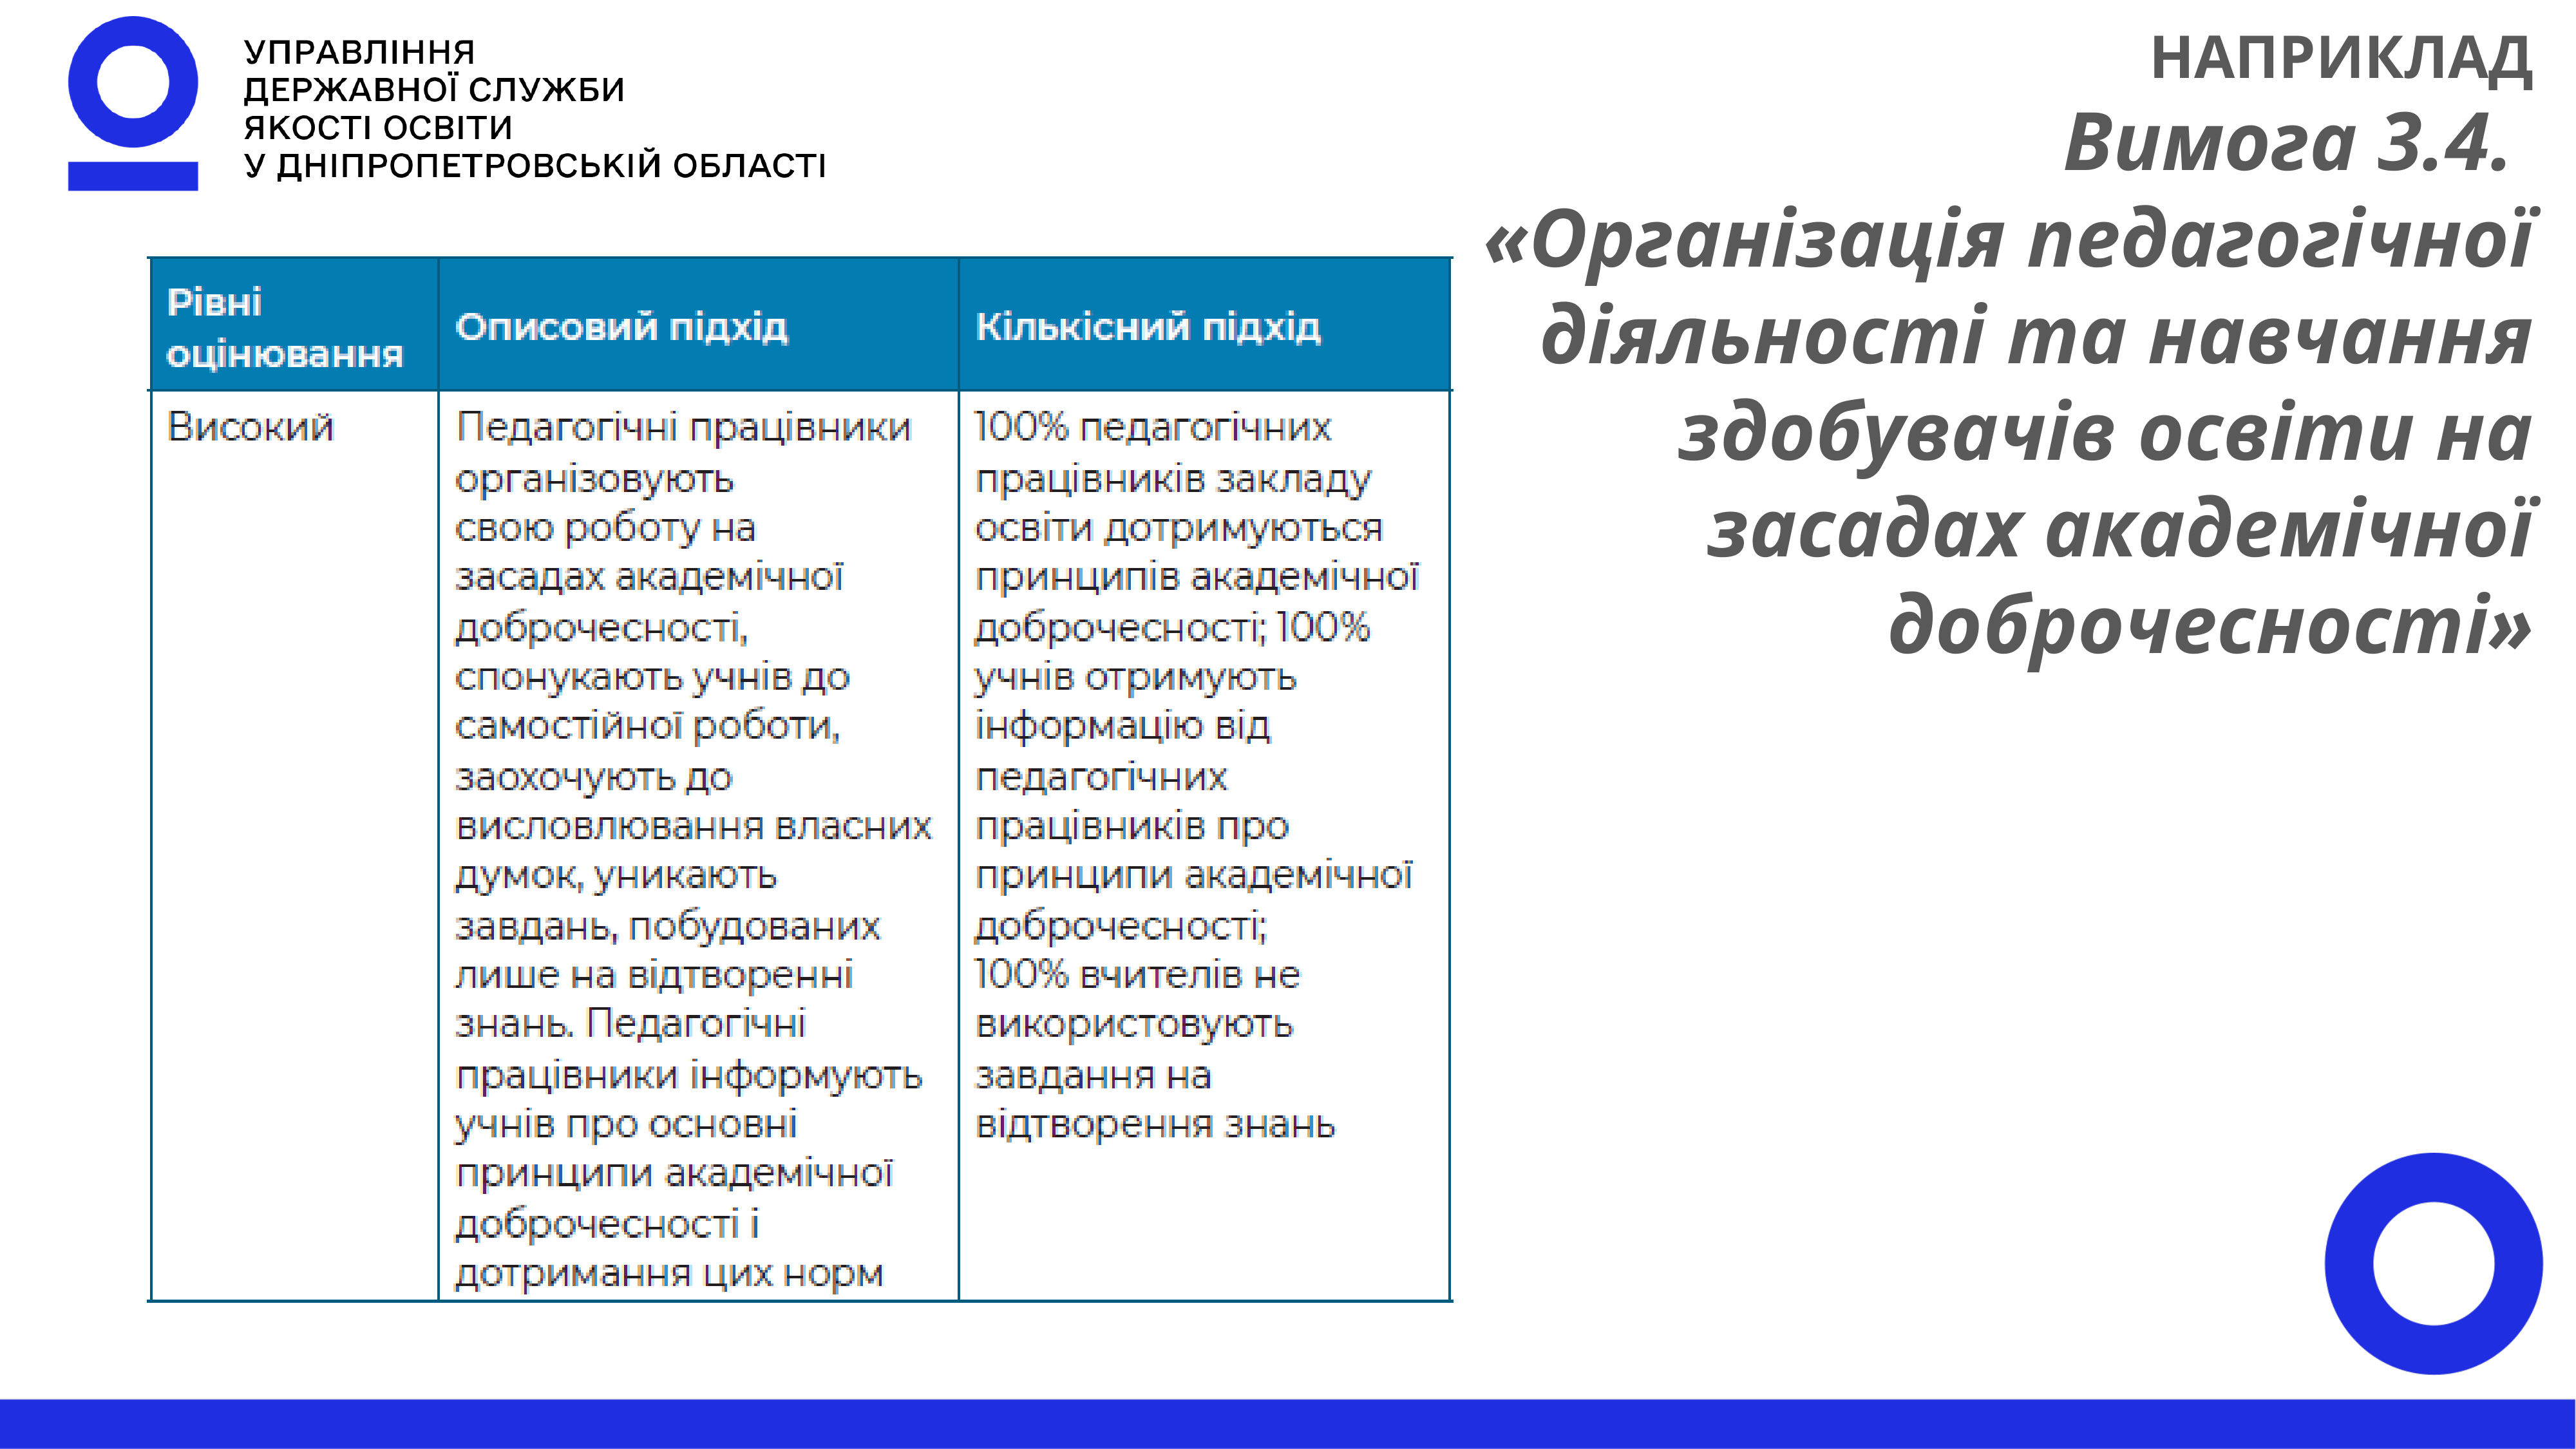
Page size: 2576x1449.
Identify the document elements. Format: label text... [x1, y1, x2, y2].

text_box НАПРИКЛАД Вимога 3.4. «Організація педагогічної діяльності та навчання здобувачів освіти на засадах академічної доброчесності» [1363, 14, 2544, 674]
picture [0, 237, 2576, 1449]
picture [67, 16, 833, 191]
